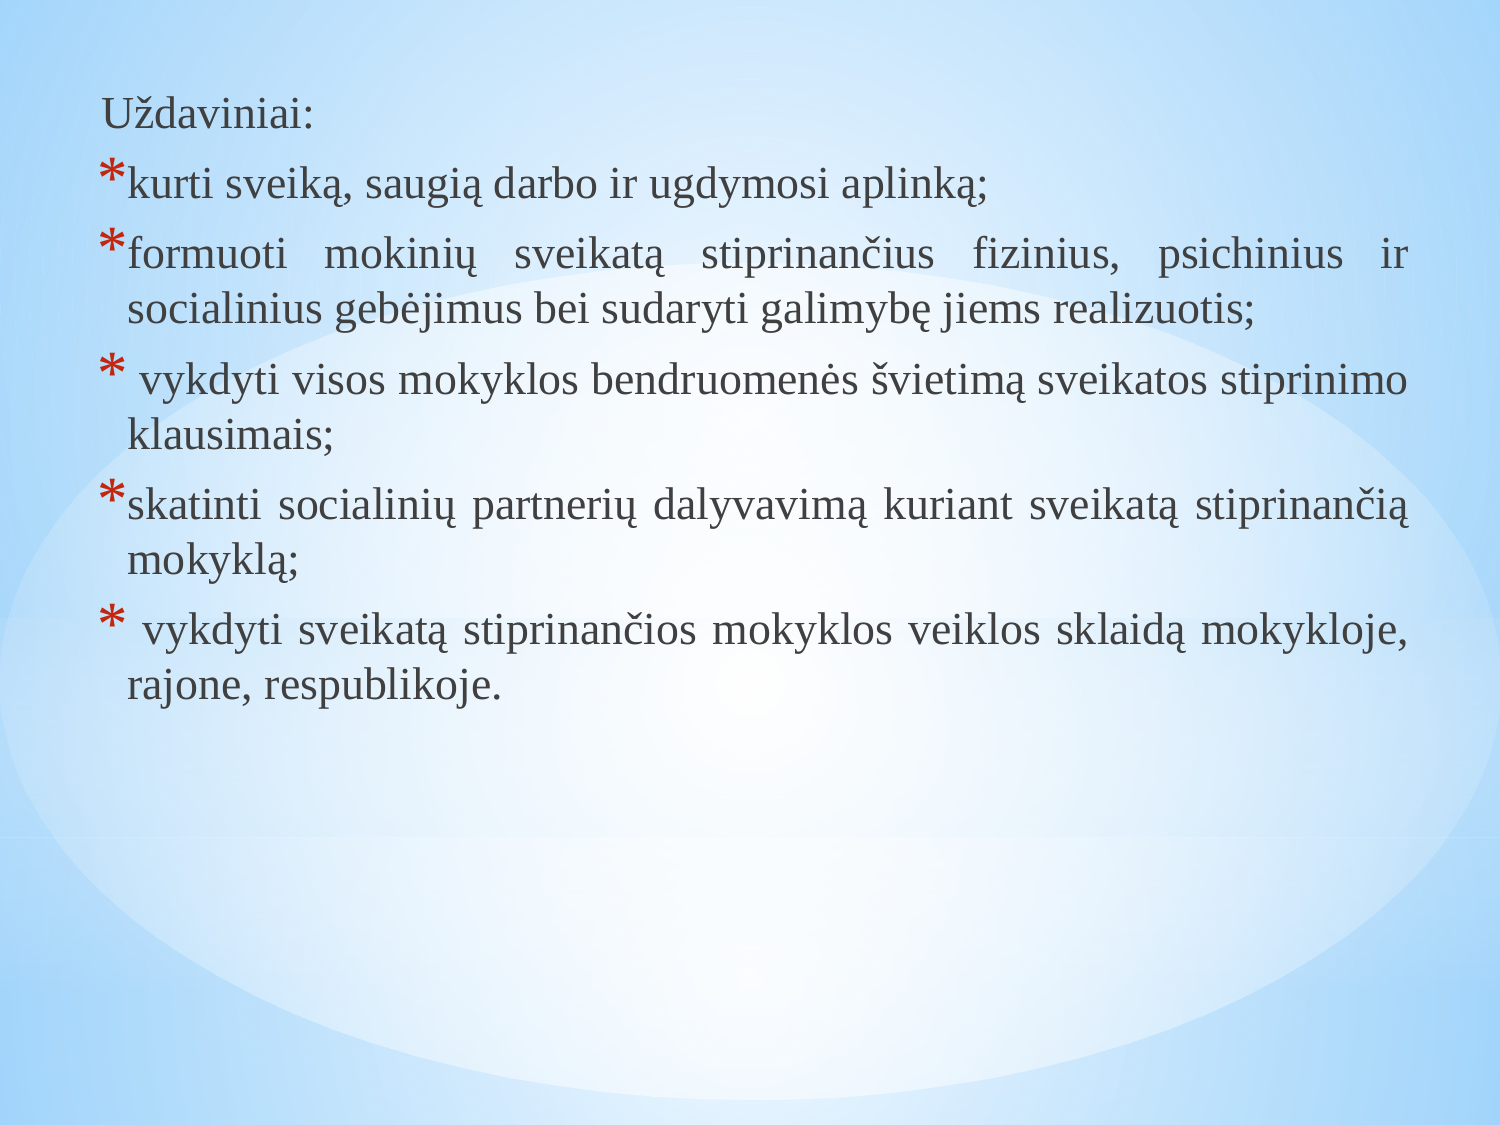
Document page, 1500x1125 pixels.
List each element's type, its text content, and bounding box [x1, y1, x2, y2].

list Uždaviniai: kurti sveiką, saugią darbo ir ugdymosi aplinką; formuoti mokinių sveikatą stiprinančius fizinius, psichinius ir socialinius gebėjimus bei sudaryti galimybę jiems realizuotis; vykdyti visos mokyklos bendruomenės švietimą sveikatos stiprinimo klausimais; skatinti socialinių partnerių dalyvavimą kuriant sveikatą stiprinančią mokyklą; vykdyti sveikatą stiprinančios mokyklos veiklos sklaidą mokykloje, rajone, respublikoje. [74, 74, 1426, 1006]
